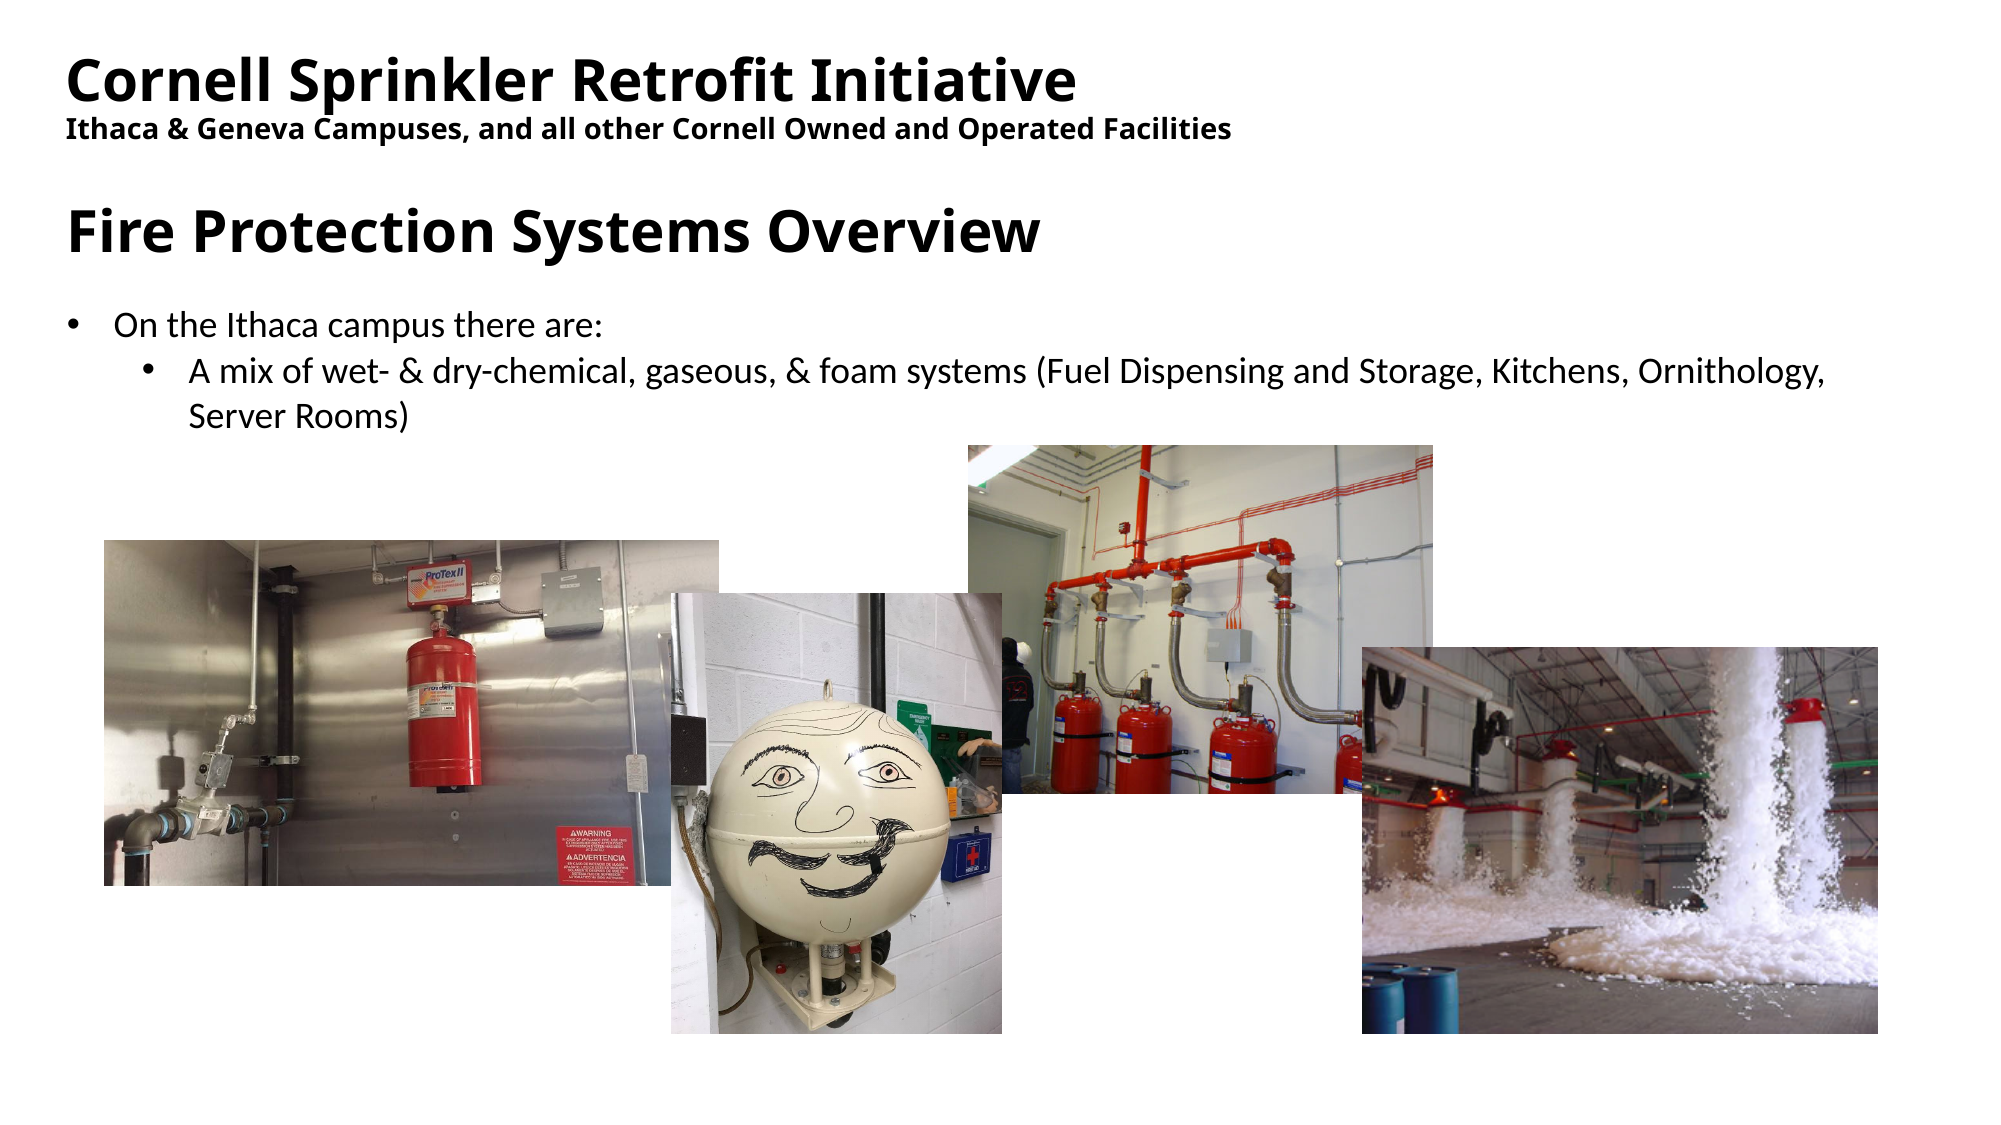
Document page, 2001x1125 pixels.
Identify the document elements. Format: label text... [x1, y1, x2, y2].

text_box Fire Protection Systems Overview On the Ithaca campus there are: A mix of wet- & dry-chemical, gaseous, & foam systems (Fuel Dispensing and Storage, Kitchens, Ornithology, Server Rooms) [52, 194, 1929, 1106]
text_box Cornell Sprinkler Retrofit Initiative Ithaca & Geneva Campuses, and all other Cornell Owned and Operated Facilities [51, 44, 1928, 163]
picture [104, 445, 1878, 1034]
